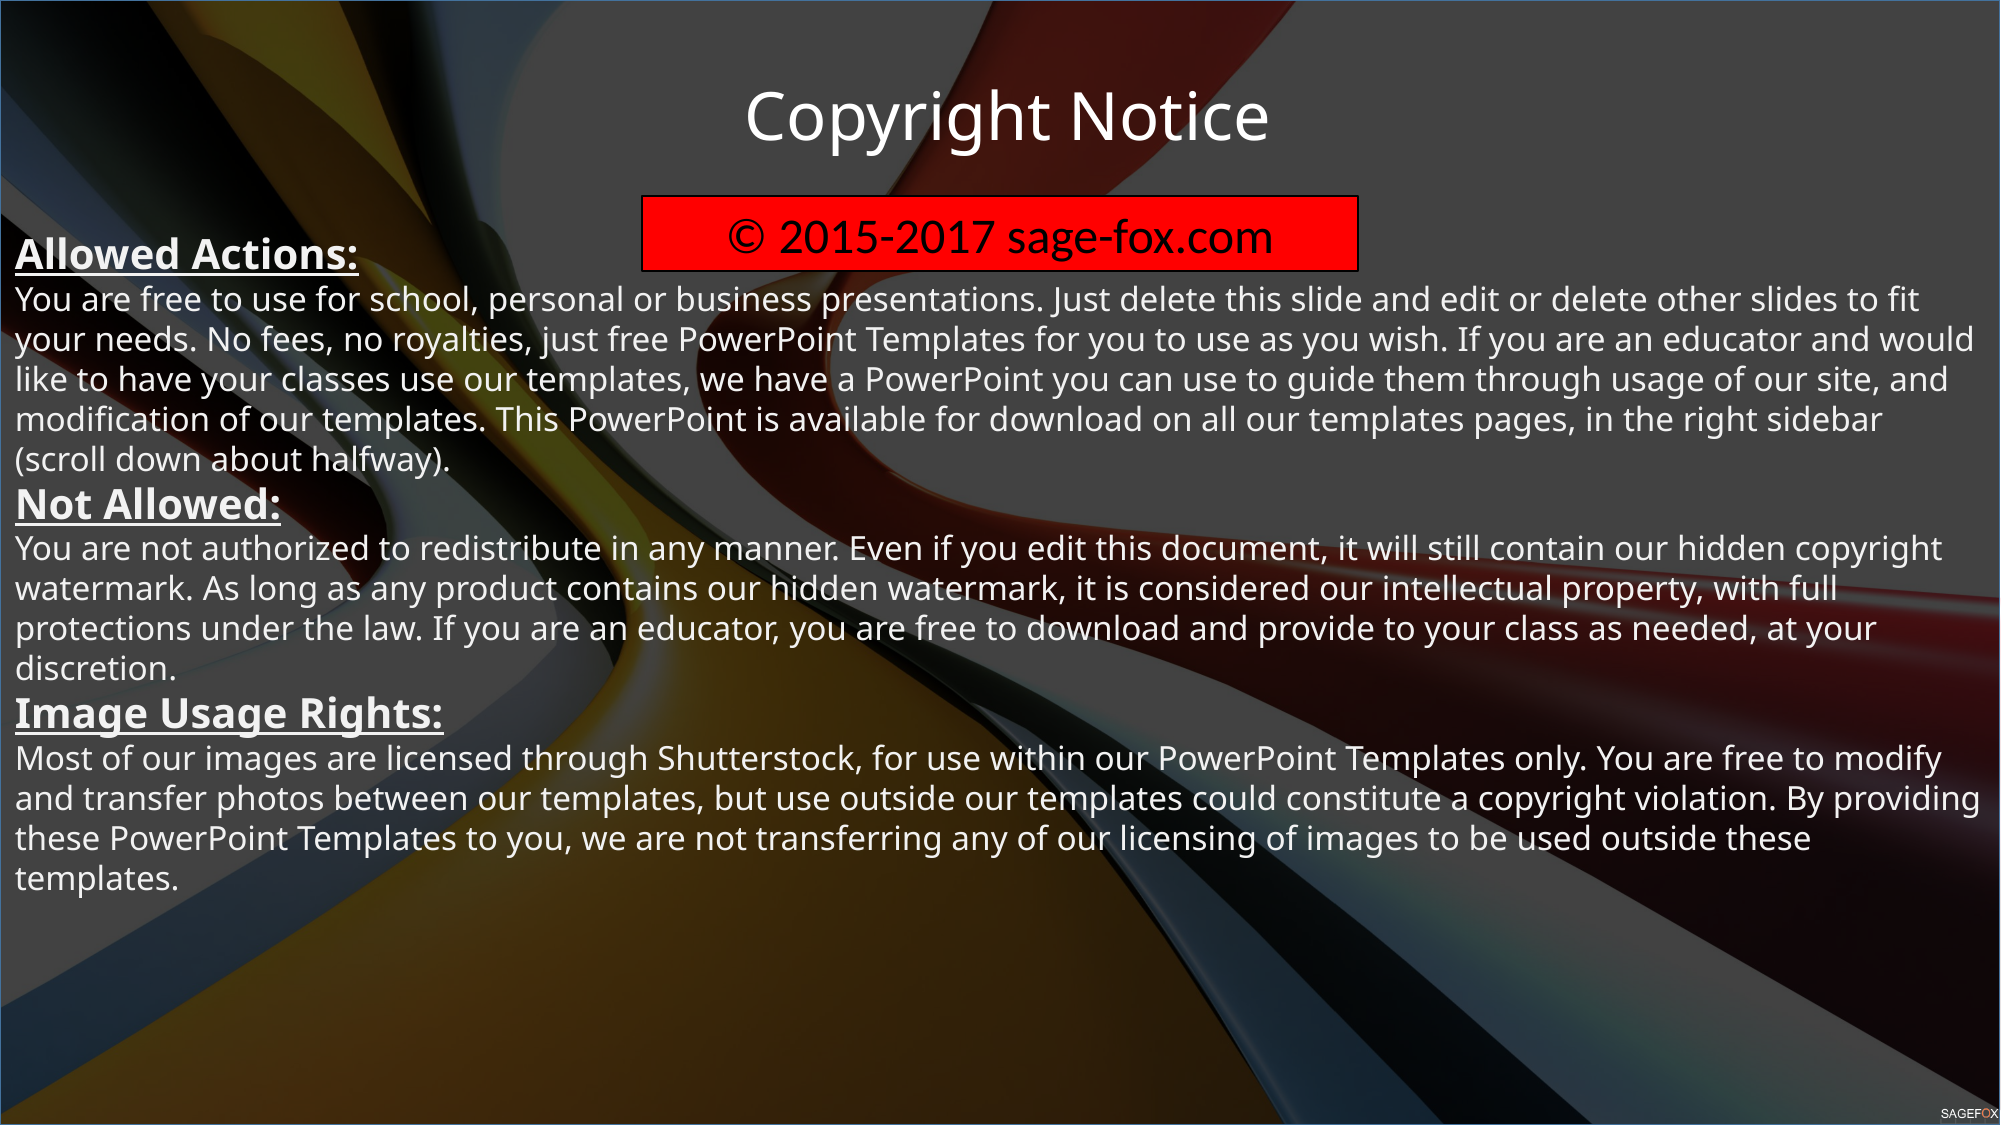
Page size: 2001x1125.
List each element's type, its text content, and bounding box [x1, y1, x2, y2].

title Copyright Notice [493, 60, 1524, 178]
text_box © 2015-2017 sage-fox.com [641, 196, 1358, 272]
text_box Allowed Actions: You are free to use for school, personal or business presentations. Just delete this slide and edit or delete other slides to fit your needs. No fees, no royalties, just free PowerPoint Templates for you to use as you wish. If you are an educator and would like to have your classes use our templates, we have a PowerPoint you can use to guide them through usage of our site, and modification of our templates. This PowerPoint is available for download on all our templates pages, in the right sidebar (scroll down about halfway). Not Allowed: You are not authorized to redistribute in any manner. Even if you edit this document, it will still contain our hidden copyright watermark. As long as any product contains our hidden watermark, it is considered our intellectual property, with full protections under the law. If you are an educator, you are free to download and provide to your class as needed, at your discretion. Image Usage Rights: Most of our images are licensed through Shutterstock, for use within our PowerPoint Templates only. You are free to modify and transfer photos between our templates, but use outside our templates could constitute a copyright violation. By providing these PowerPoint Templates to you, we are not transferring any of our licensing of images to be used outside these templates. [0, 0, 2000, 1125]
